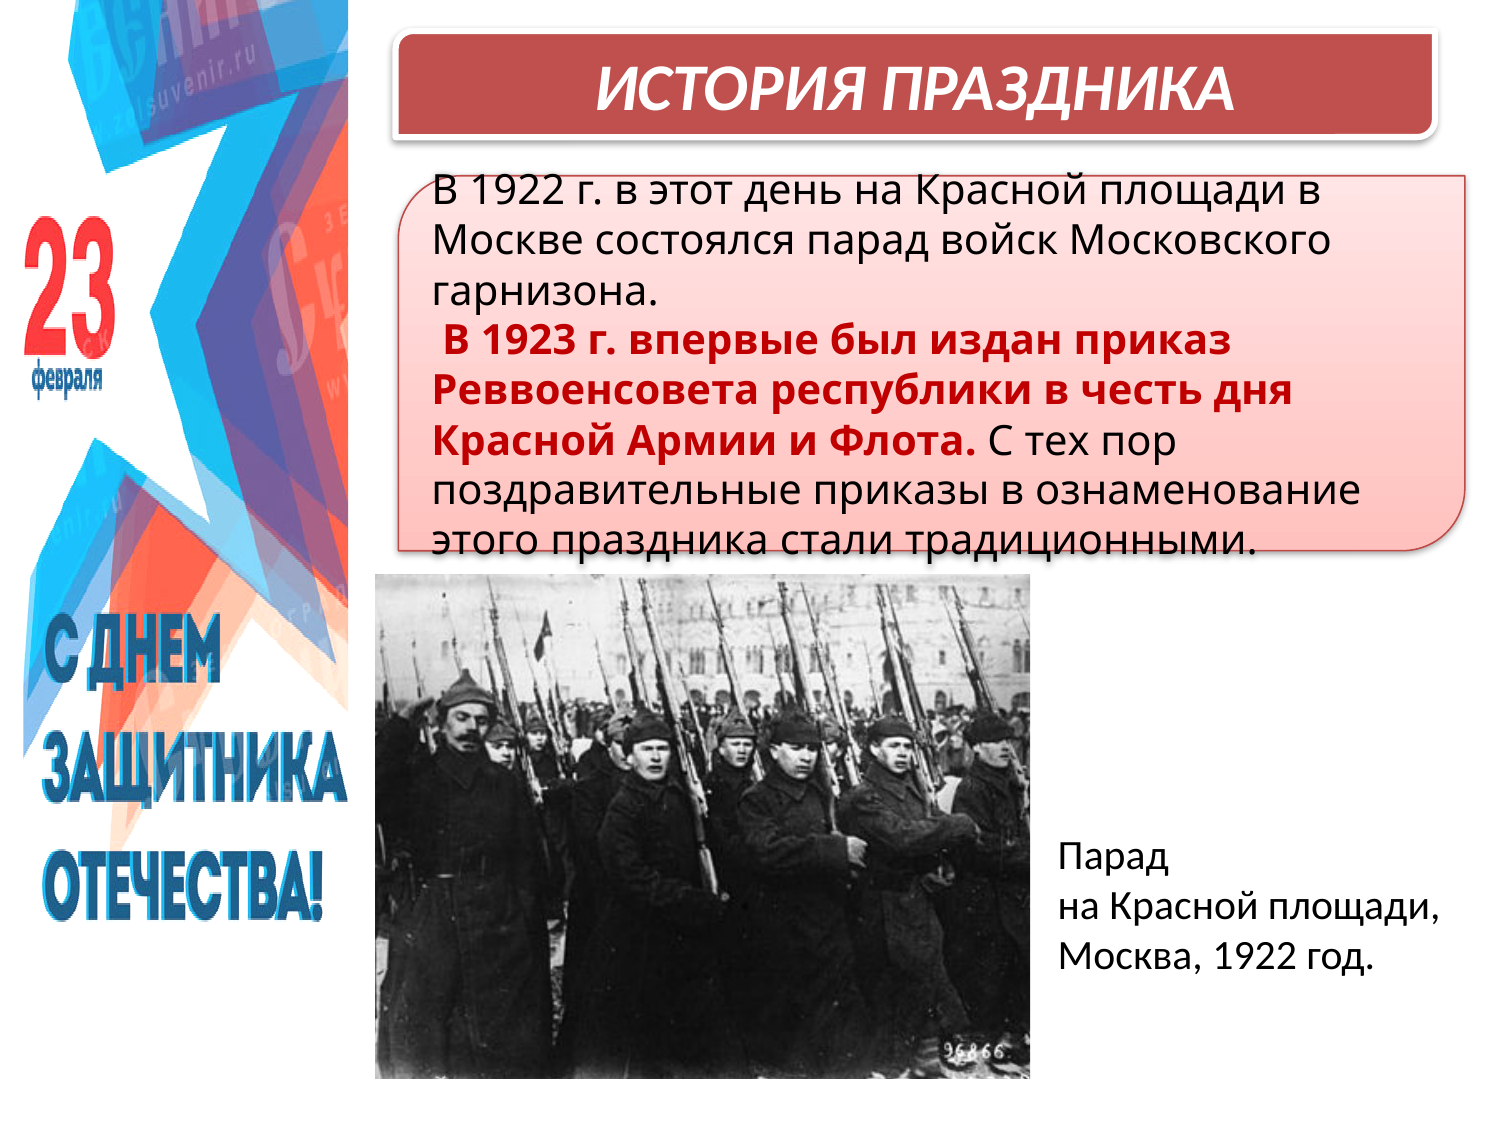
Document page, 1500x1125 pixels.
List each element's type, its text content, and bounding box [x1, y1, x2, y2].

text_box Парад на Красной площади, Москва, 1922 год. [1042, 820, 1500, 986]
picture [374, 573, 1031, 1079]
picture [23, 0, 349, 1125]
text_box В 1922 г. в этот день на Красной площади в Москве состоялся парад войск Московского гарнизона. В 1923 г. впервые был издан приказ Реввоенсовета республики в честь дня Красной Армии и Флота. С тех пор поздравительные приказы в ознаменование этого праздника стали традиционными. [397, 174, 1466, 552]
text_box ИСТОРИЯ ПРАЗДНИКА [392, 27, 1439, 141]
